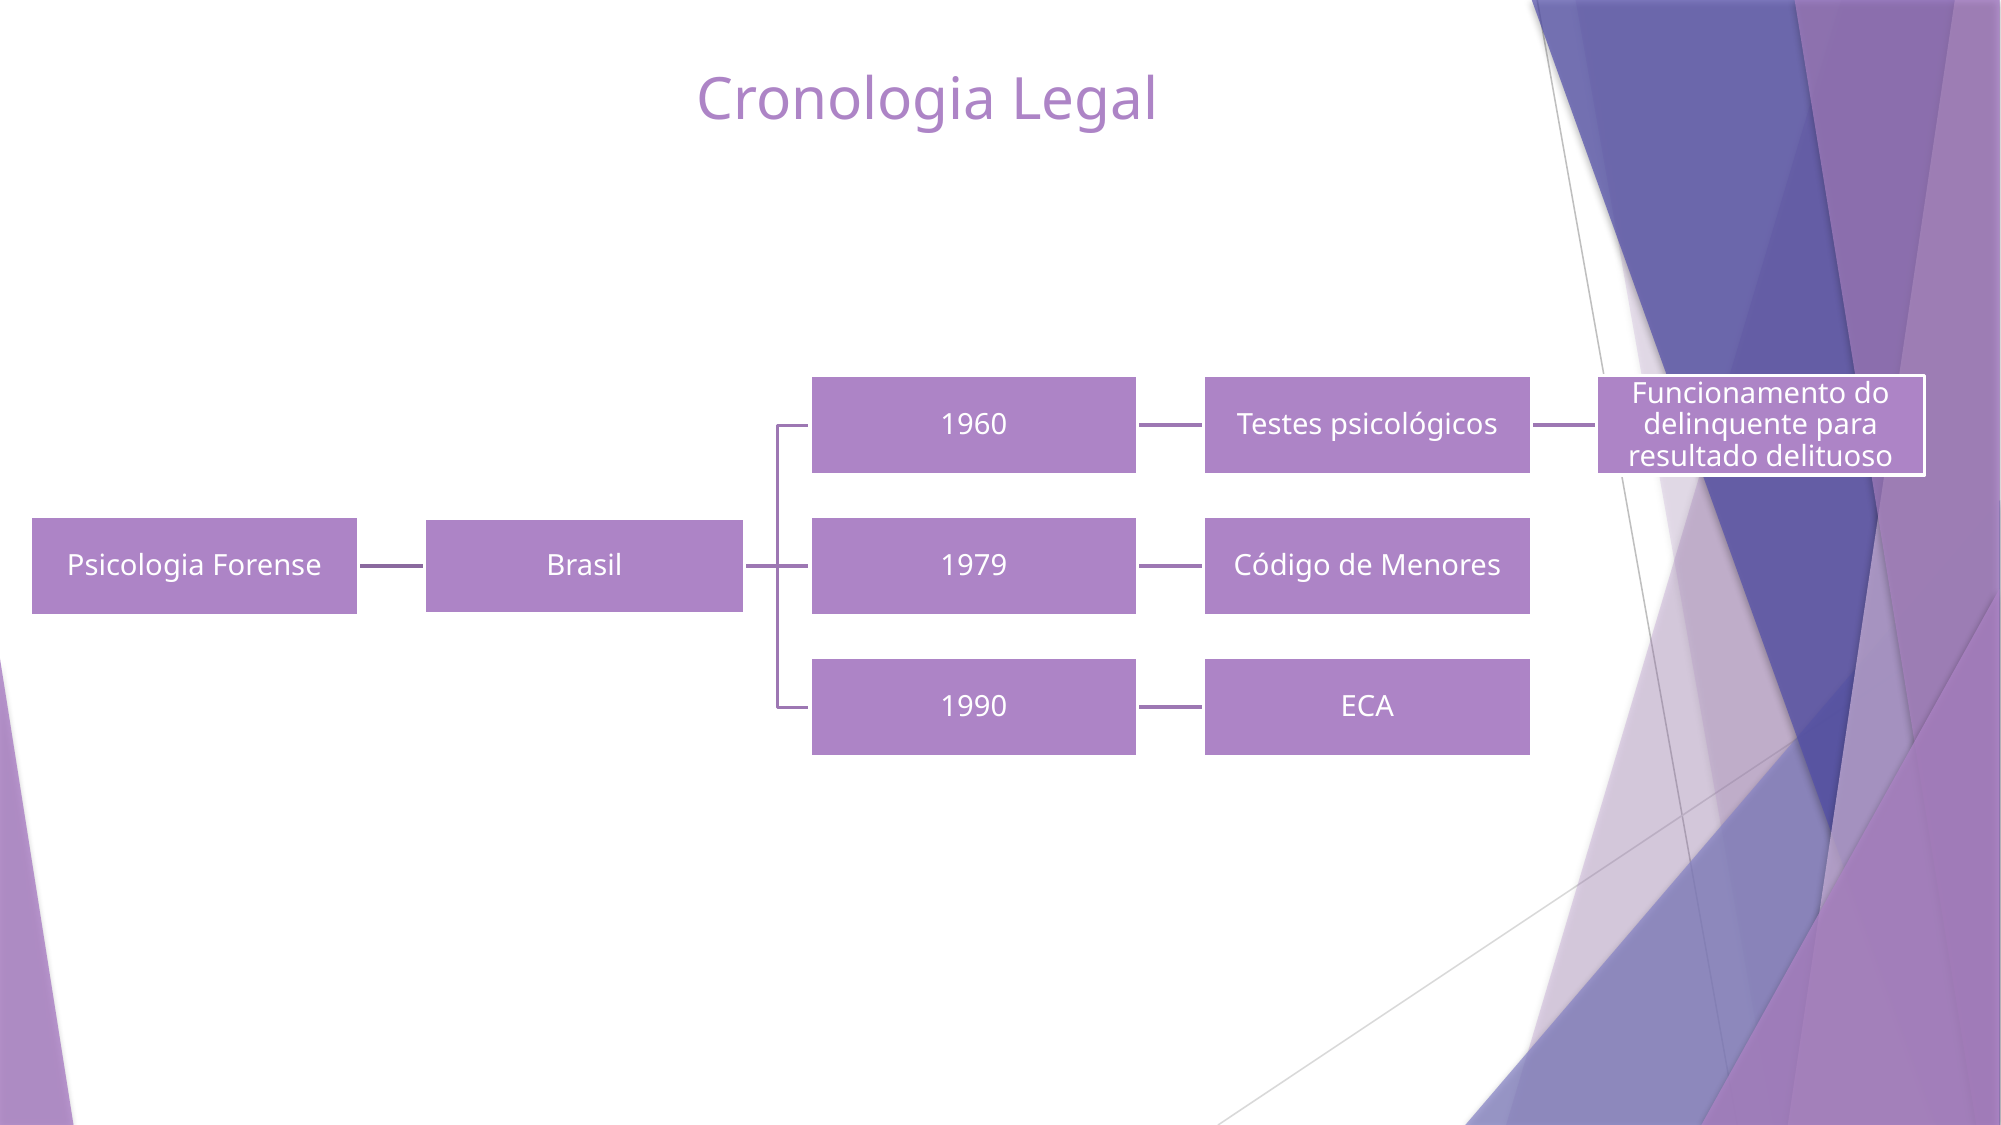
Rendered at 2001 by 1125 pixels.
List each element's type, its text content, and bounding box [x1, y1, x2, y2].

title Cronologia Legal [222, 54, 1633, 98]
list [29, 100, 1926, 1032]
